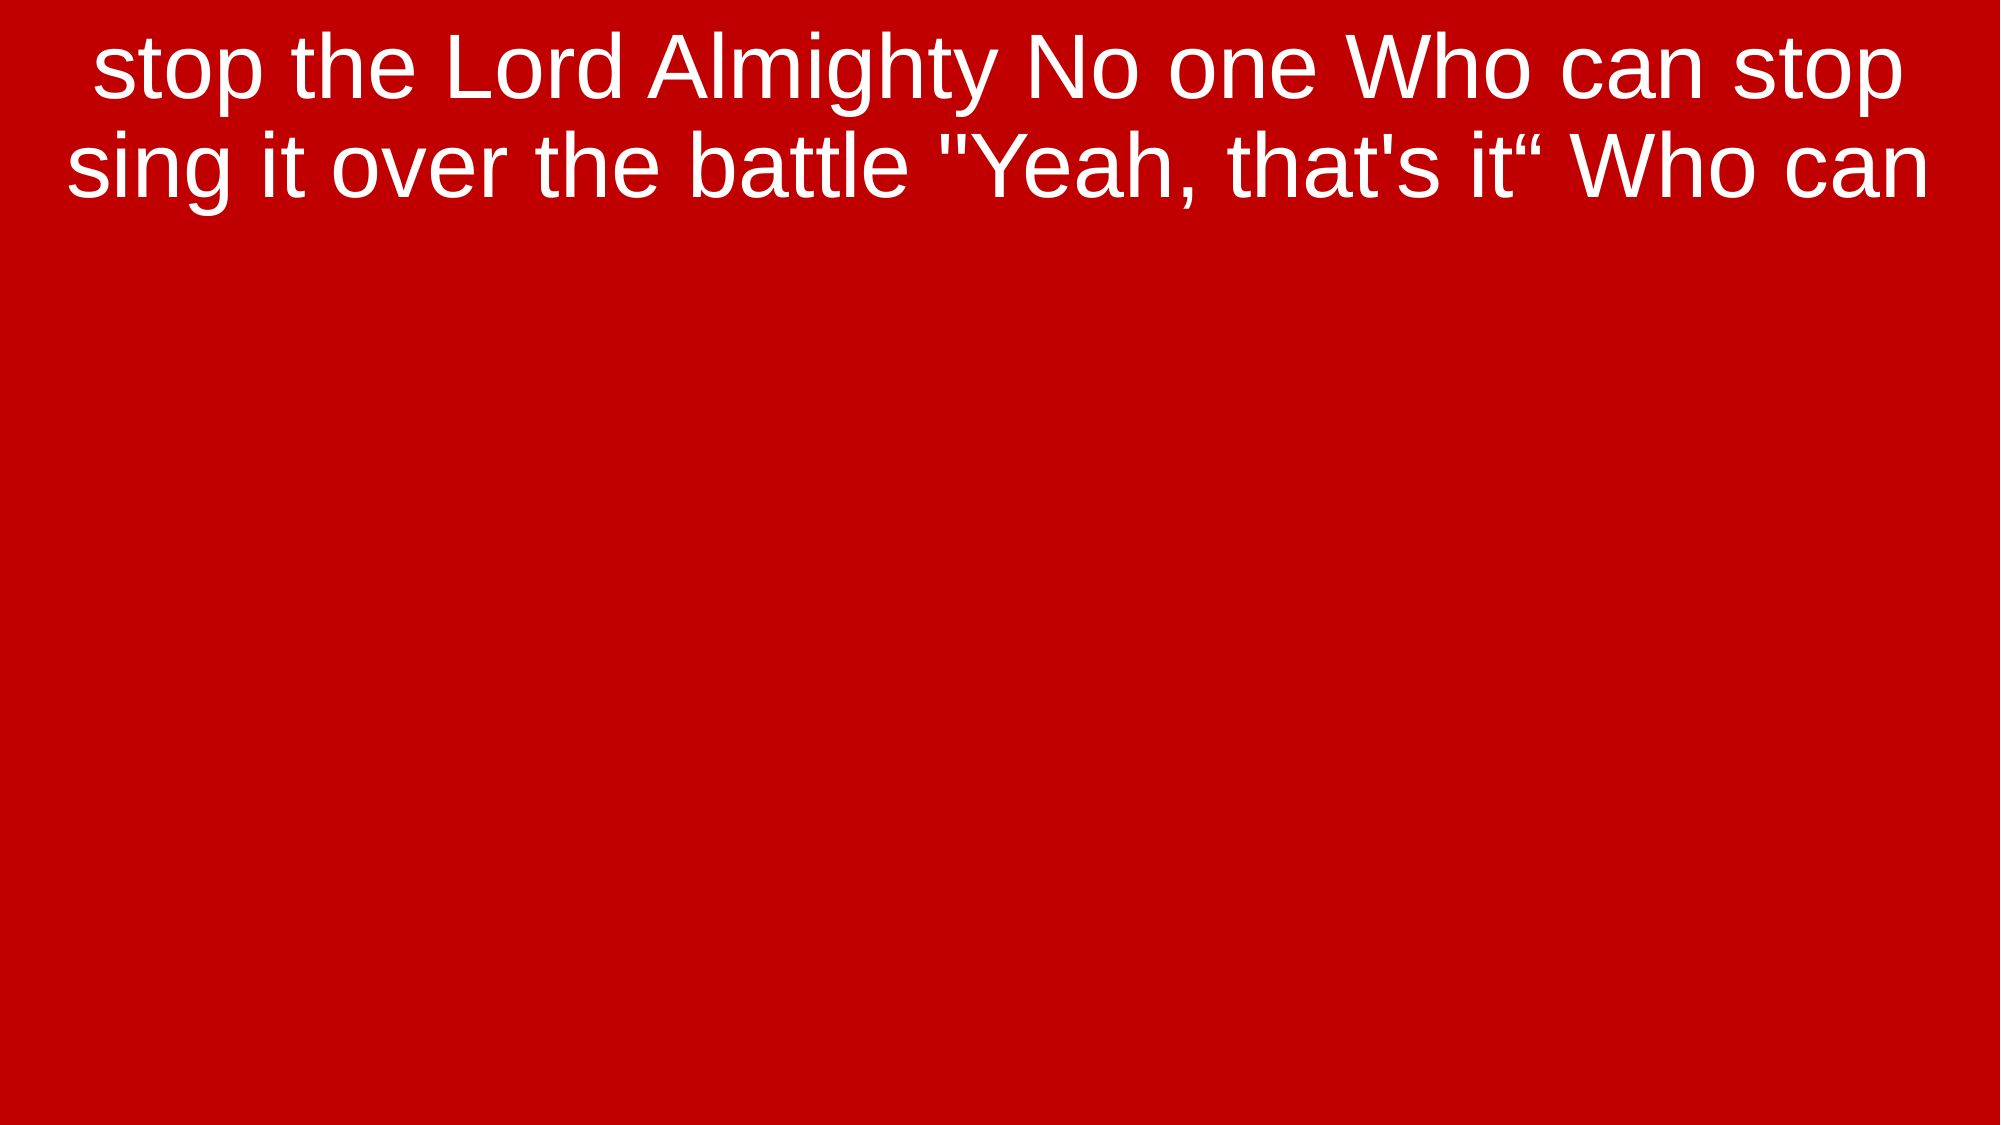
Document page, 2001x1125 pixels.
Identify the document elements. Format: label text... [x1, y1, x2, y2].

list stop the Lord Almighty No one Who can stop sing it over the battle "Yeah, that's it“ Who can [0, 11, 2000, 925]
